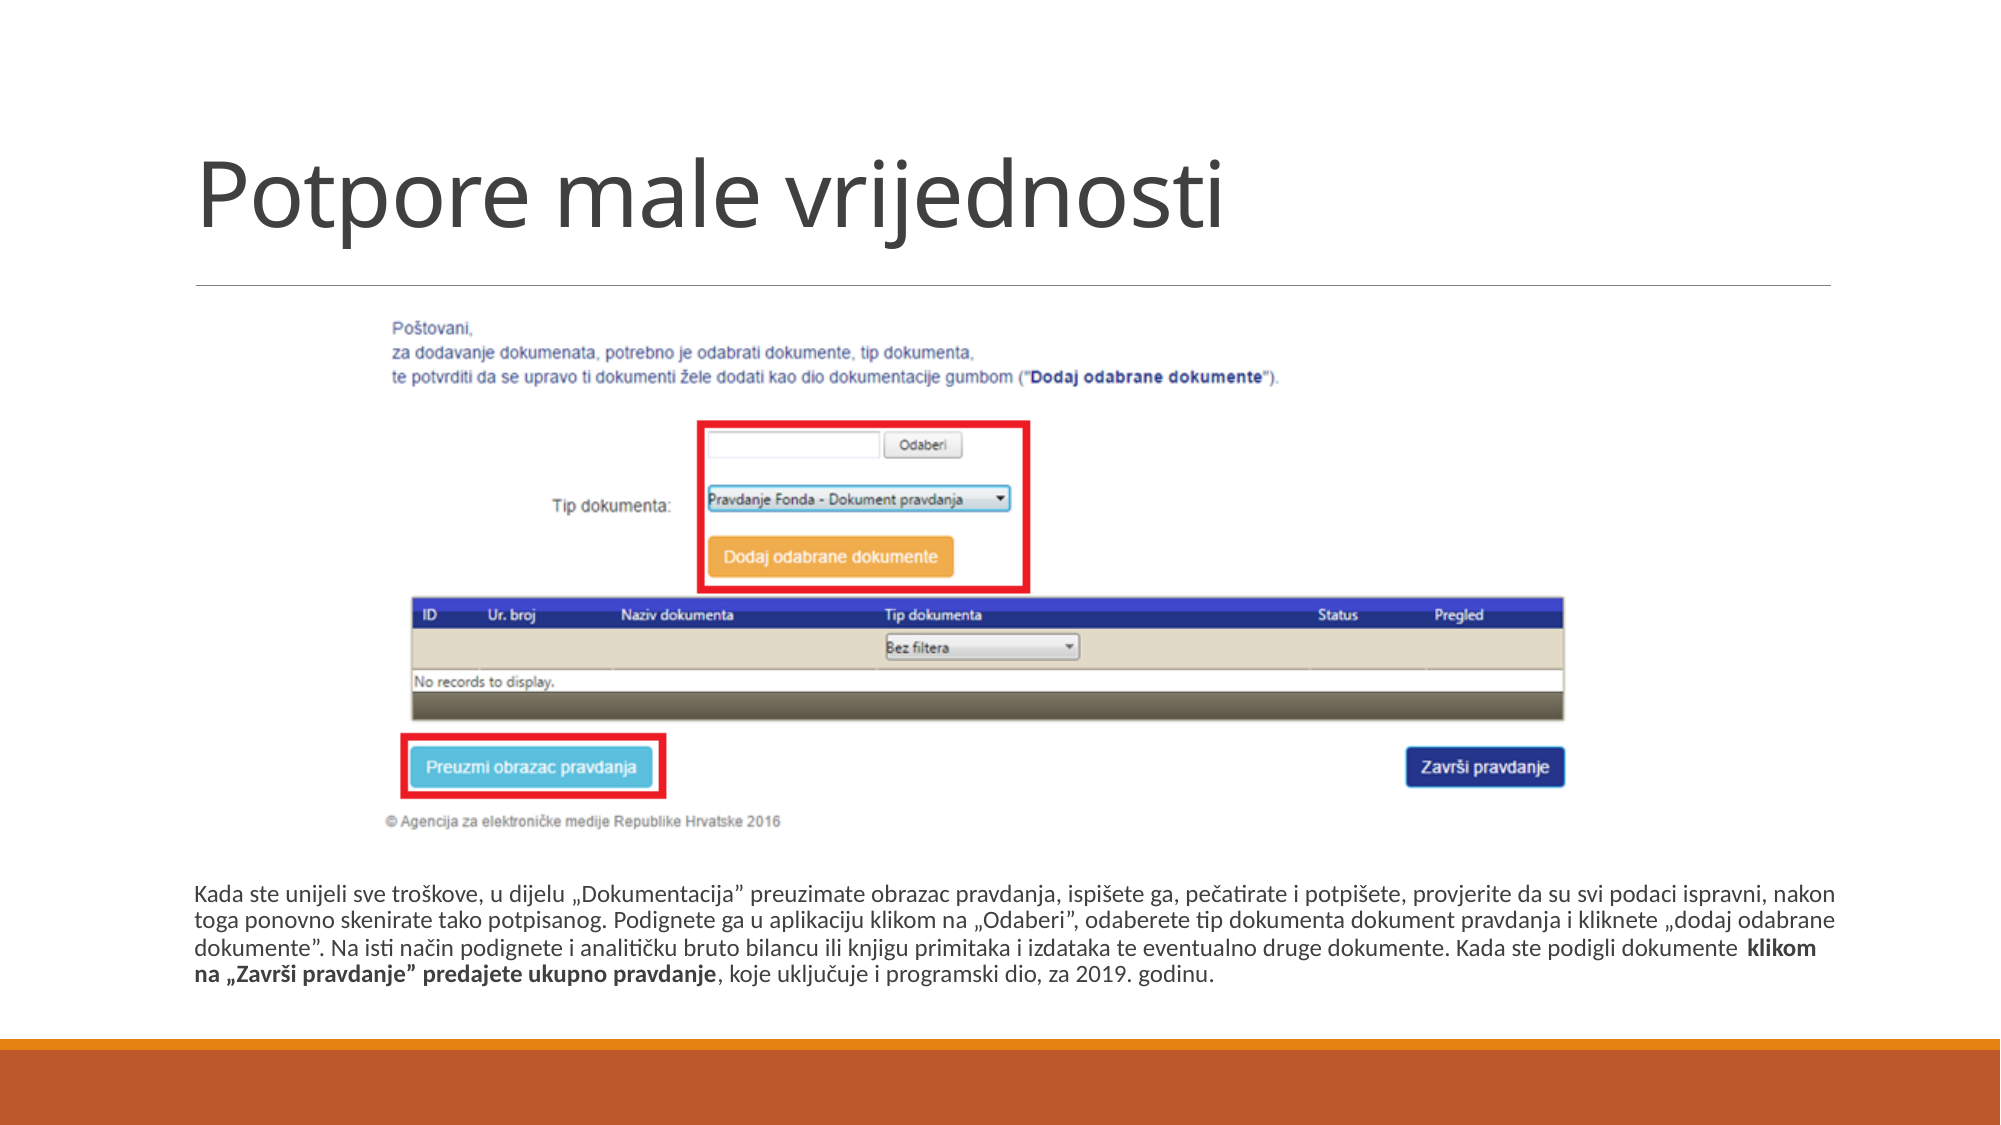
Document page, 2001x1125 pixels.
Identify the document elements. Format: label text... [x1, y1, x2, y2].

list Kada ste unijeli sve troškove, u dijelu „Dokumentacija” preuzimate obrazac pravdanja, ispišete ga, pečatirate i potpišete, provjerite da su svi podaci ispravni, nakon toga ponovno skenirate tako potpisanog. Podignete ga u aplikaciju klikom na „Odaberi”, odaberete tip dokumenta dokument pravdanja i kliknete „dodaj odabrane dokumente”. Na isti način podignete i analitičku bruto bilancu ili knjigu primitaka i izdataka te eventualno druge dokumente. Kada ste podigli dokumente klikom na „Završi pravdanje” predajete ukupno pravdanje, koje uključuje i programski dio, za 2019. godinu. [180, 872, 1842, 1000]
picture [366, 298, 1588, 839]
title Potpore male vrijednosti [180, 15, 1830, 254]
